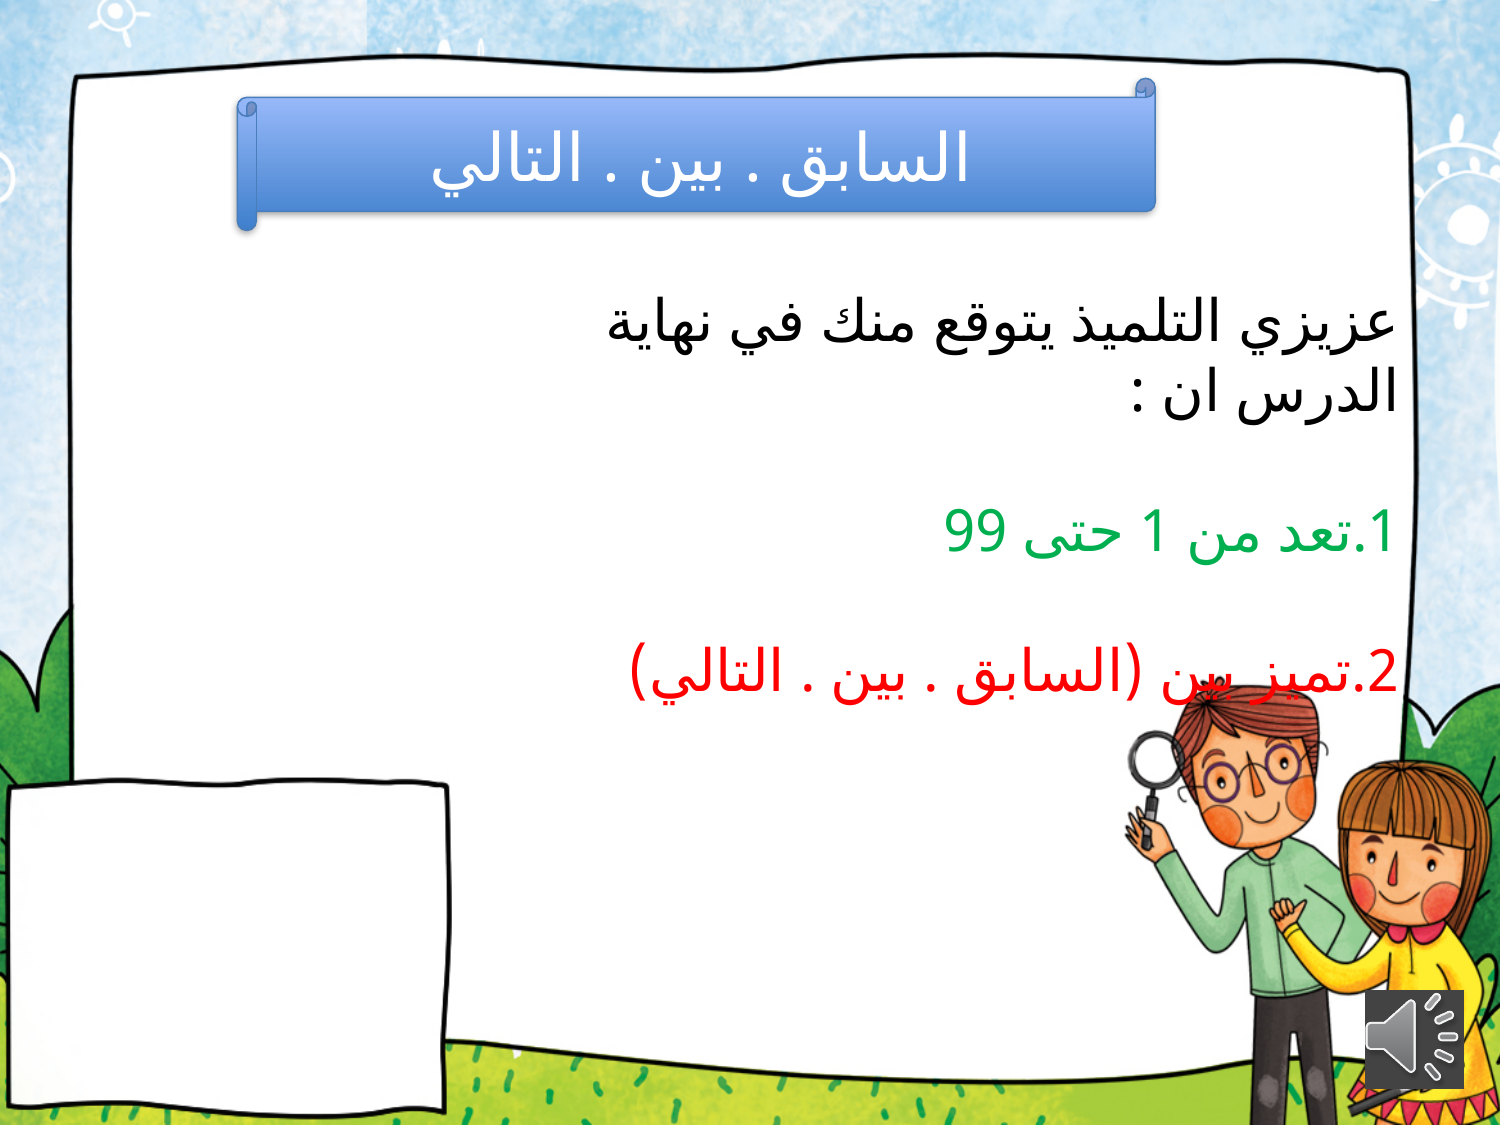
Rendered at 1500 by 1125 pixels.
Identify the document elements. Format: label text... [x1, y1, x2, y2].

picture [0, 0, 1500, 1125]
text_box السابق . بين . التالي [236, 77, 1157, 232]
text_box عزيزي التلميذ يتوقع منك في نهاية الدرس ان : 1.تعد من 1 حتى 99 2.تميز بين (السابق . بين . التالي) [423, 275, 1415, 710]
